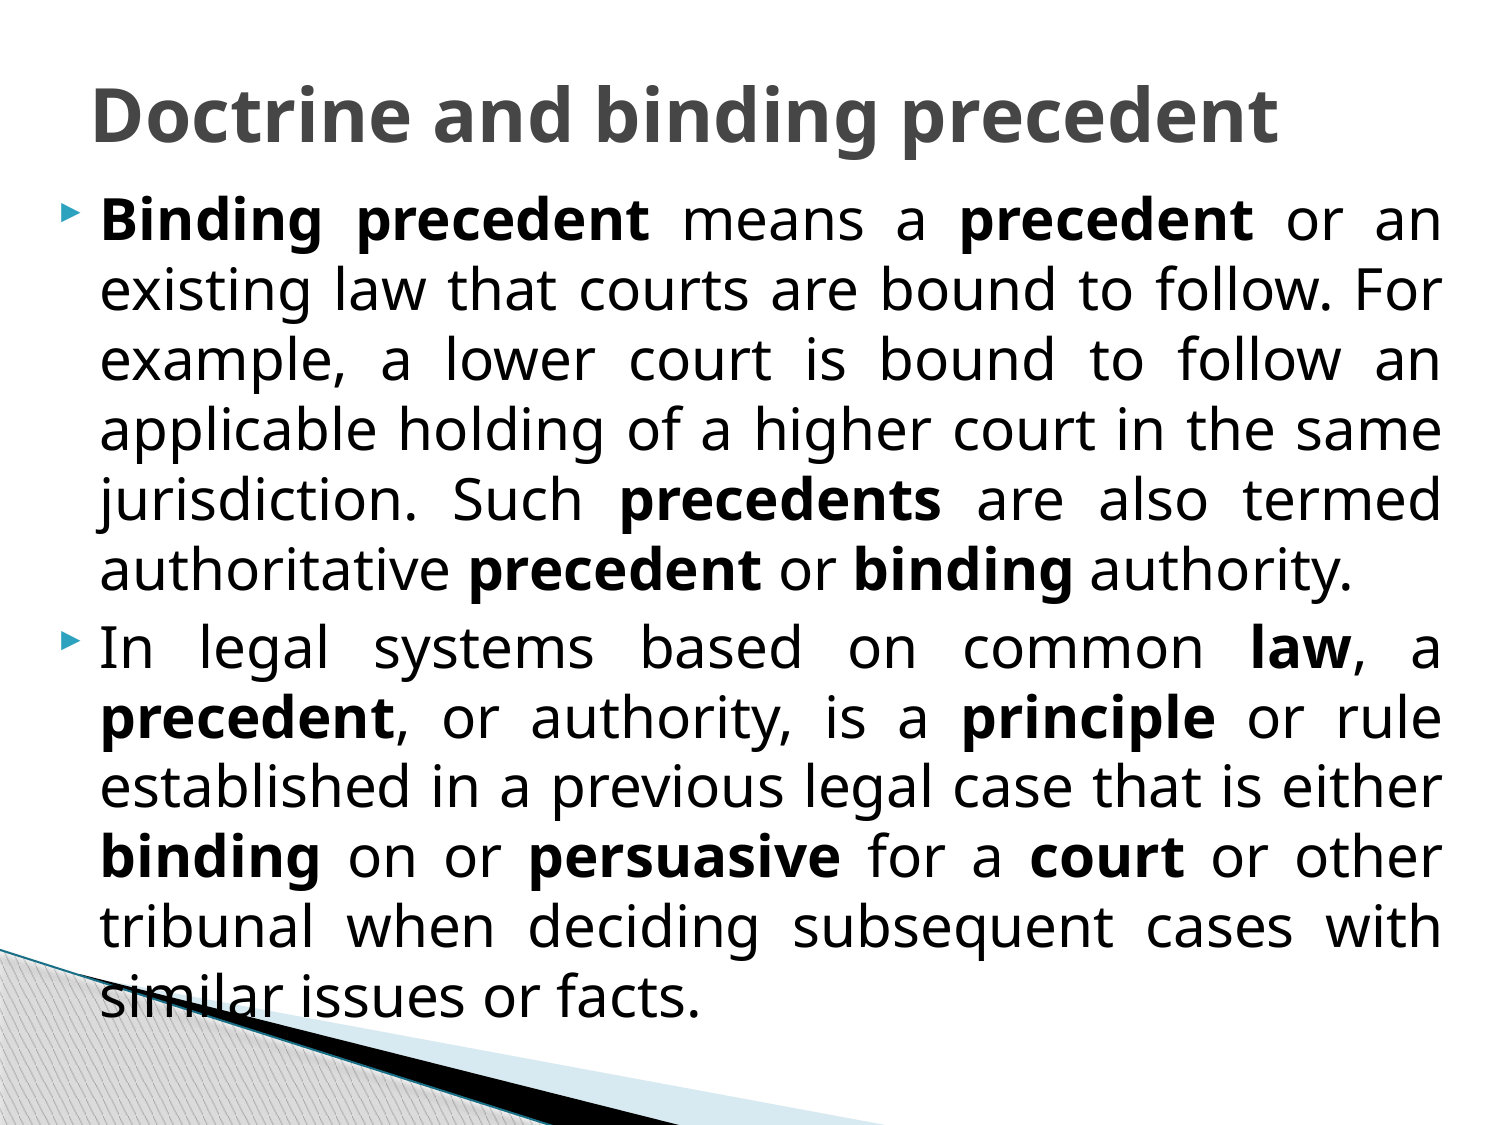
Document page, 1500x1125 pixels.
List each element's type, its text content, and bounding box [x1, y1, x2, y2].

title Doctrine and binding precedent [75, 50, 1425, 174]
list Binding precedent means a precedent or an existing law that courts are bound to follow. For example, a lower court is bound to follow an applicable holding of a higher court in the same jurisdiction. Such precedents are also termed authoritative precedent or binding authority. In legal systems based on common law, a precedent, or authority, is a principle or rule established in a previous legal case that is either binding on or persuasive for a court or other tribunal when deciding subsequent cases with similar issues or facts. [24, 174, 1459, 1095]
